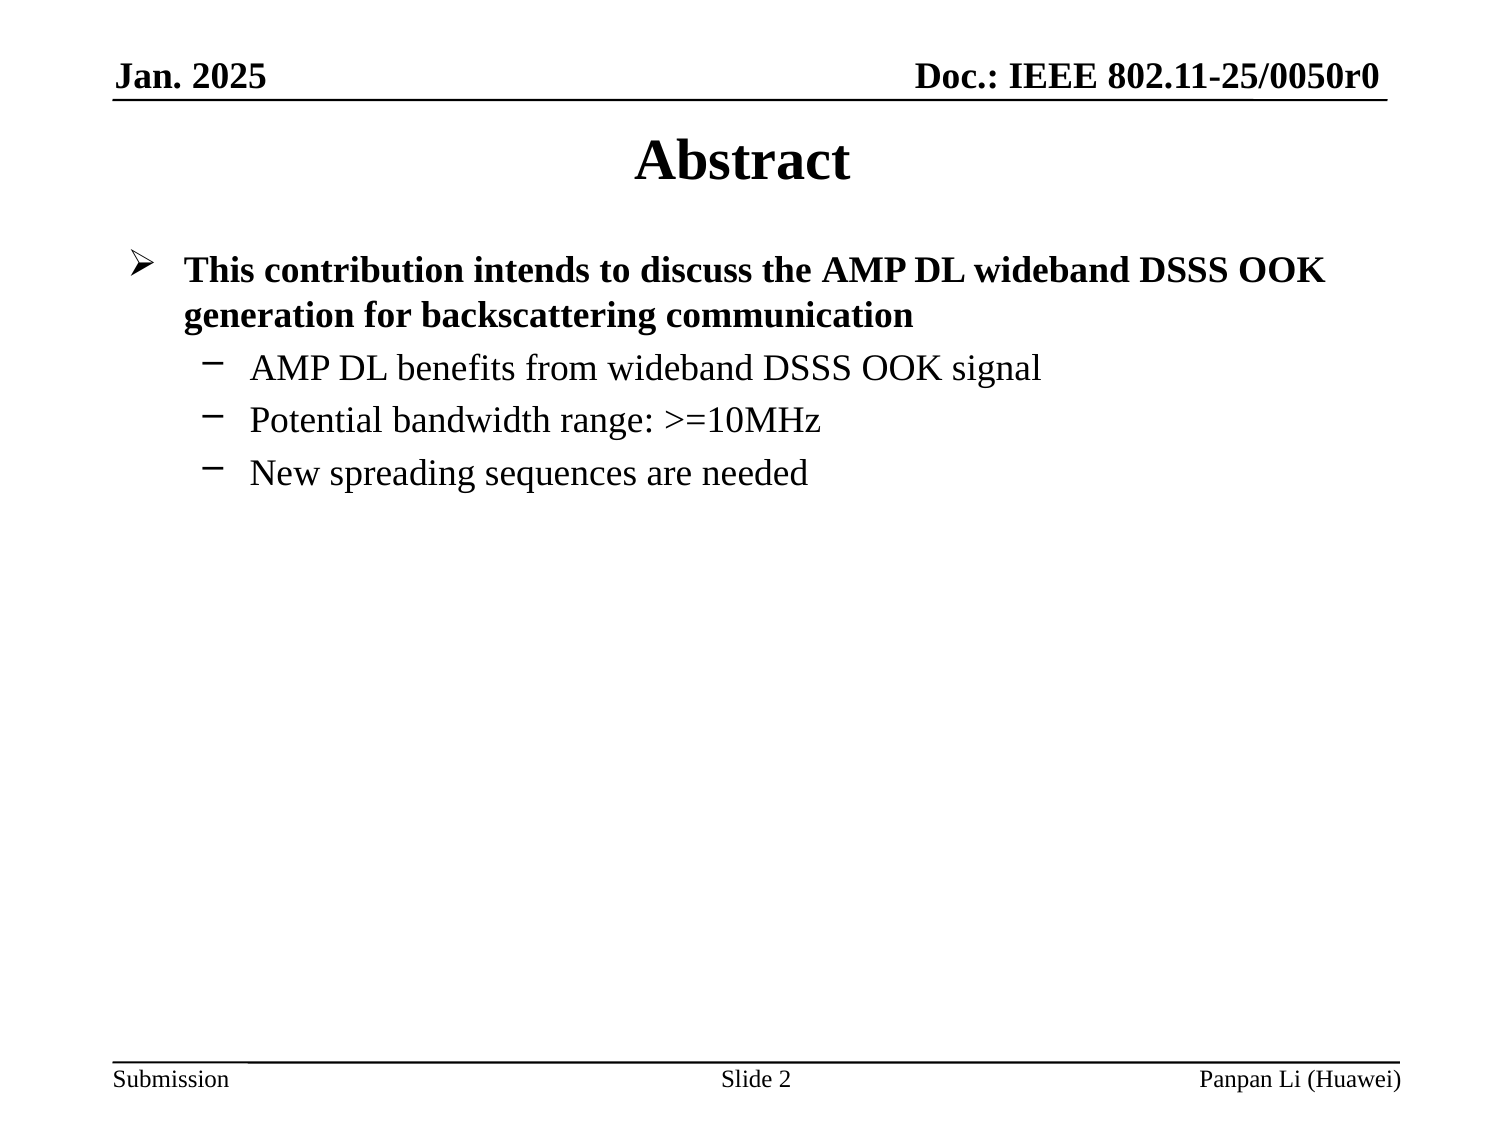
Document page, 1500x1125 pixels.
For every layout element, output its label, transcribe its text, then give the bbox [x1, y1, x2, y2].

list This contribution intends to discuss the AMP DL wideband DSSS OOK generation for backscattering communication AMP DL benefits from wideband DSSS OOK signal Potential bandwidth range: >=10MHz New spreading sequences are needed [112, 237, 1388, 1001]
title Abstract [112, 112, 1388, 201]
slide_number Slide 2 [712, 1061, 800, 1093]
footer Panpan Li (Huawei) [949, 1061, 1402, 1093]
